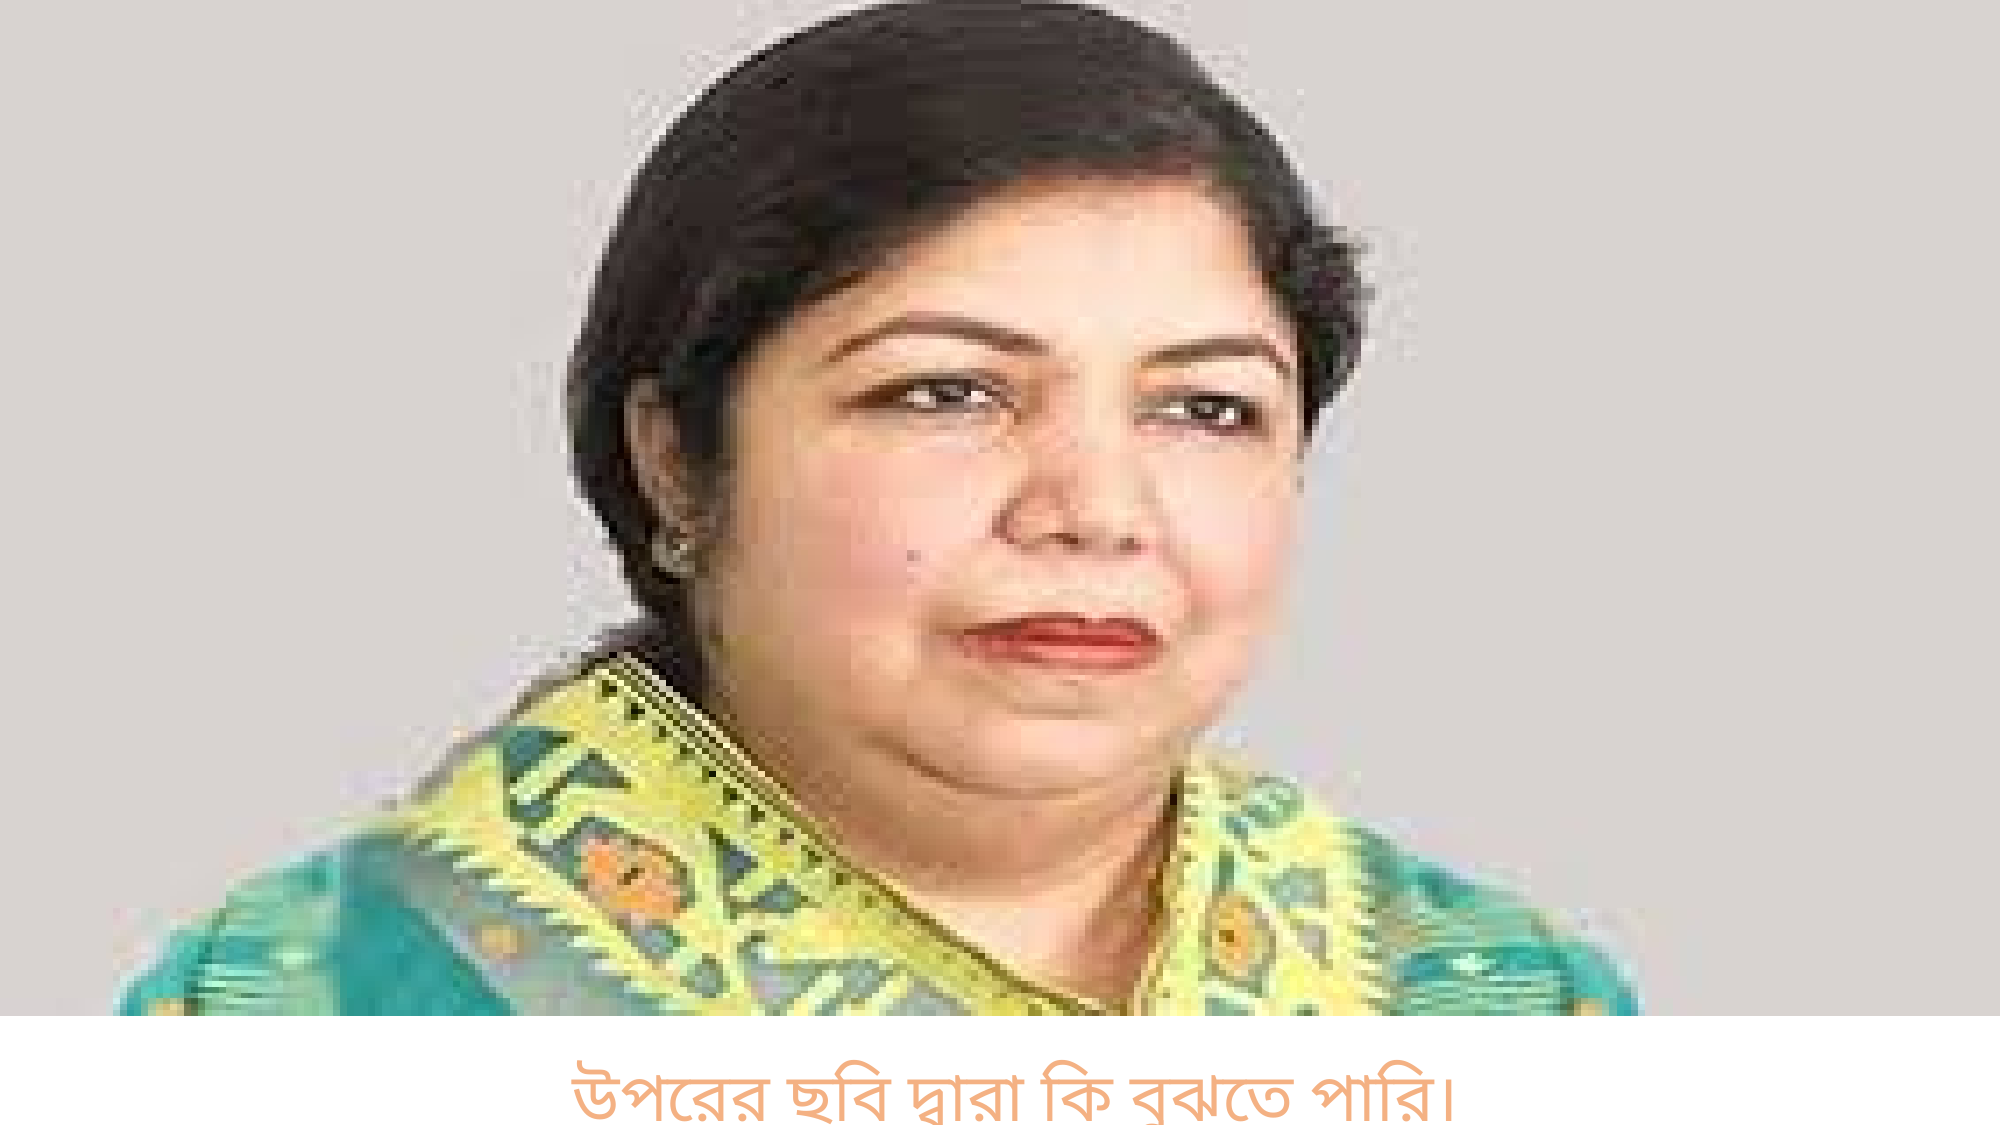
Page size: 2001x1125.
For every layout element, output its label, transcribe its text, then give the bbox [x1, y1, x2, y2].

picture [0, 0, 2000, 1016]
text_box উপরের ছবি দ্বারা কি বুঝতে পারি। [120, 1047, 1912, 1125]
